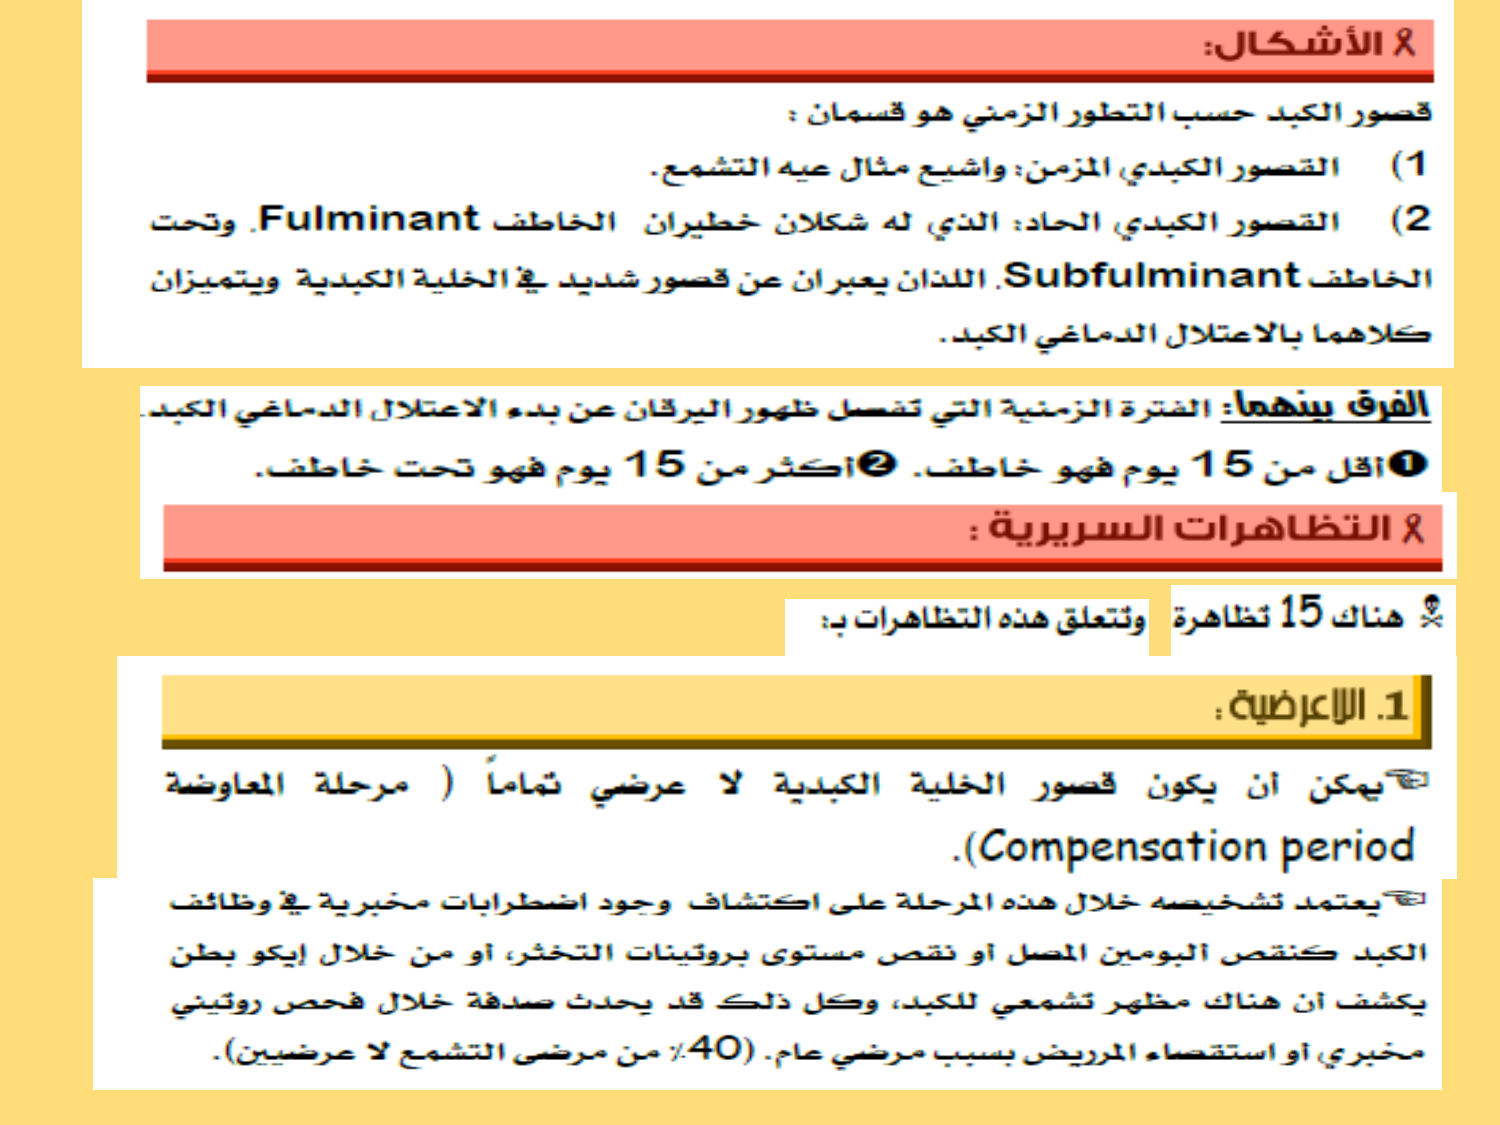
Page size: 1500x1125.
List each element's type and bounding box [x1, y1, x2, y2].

picture [81, 0, 1454, 368]
picture [93, 585, 1457, 1091]
picture [140, 386, 1458, 579]
